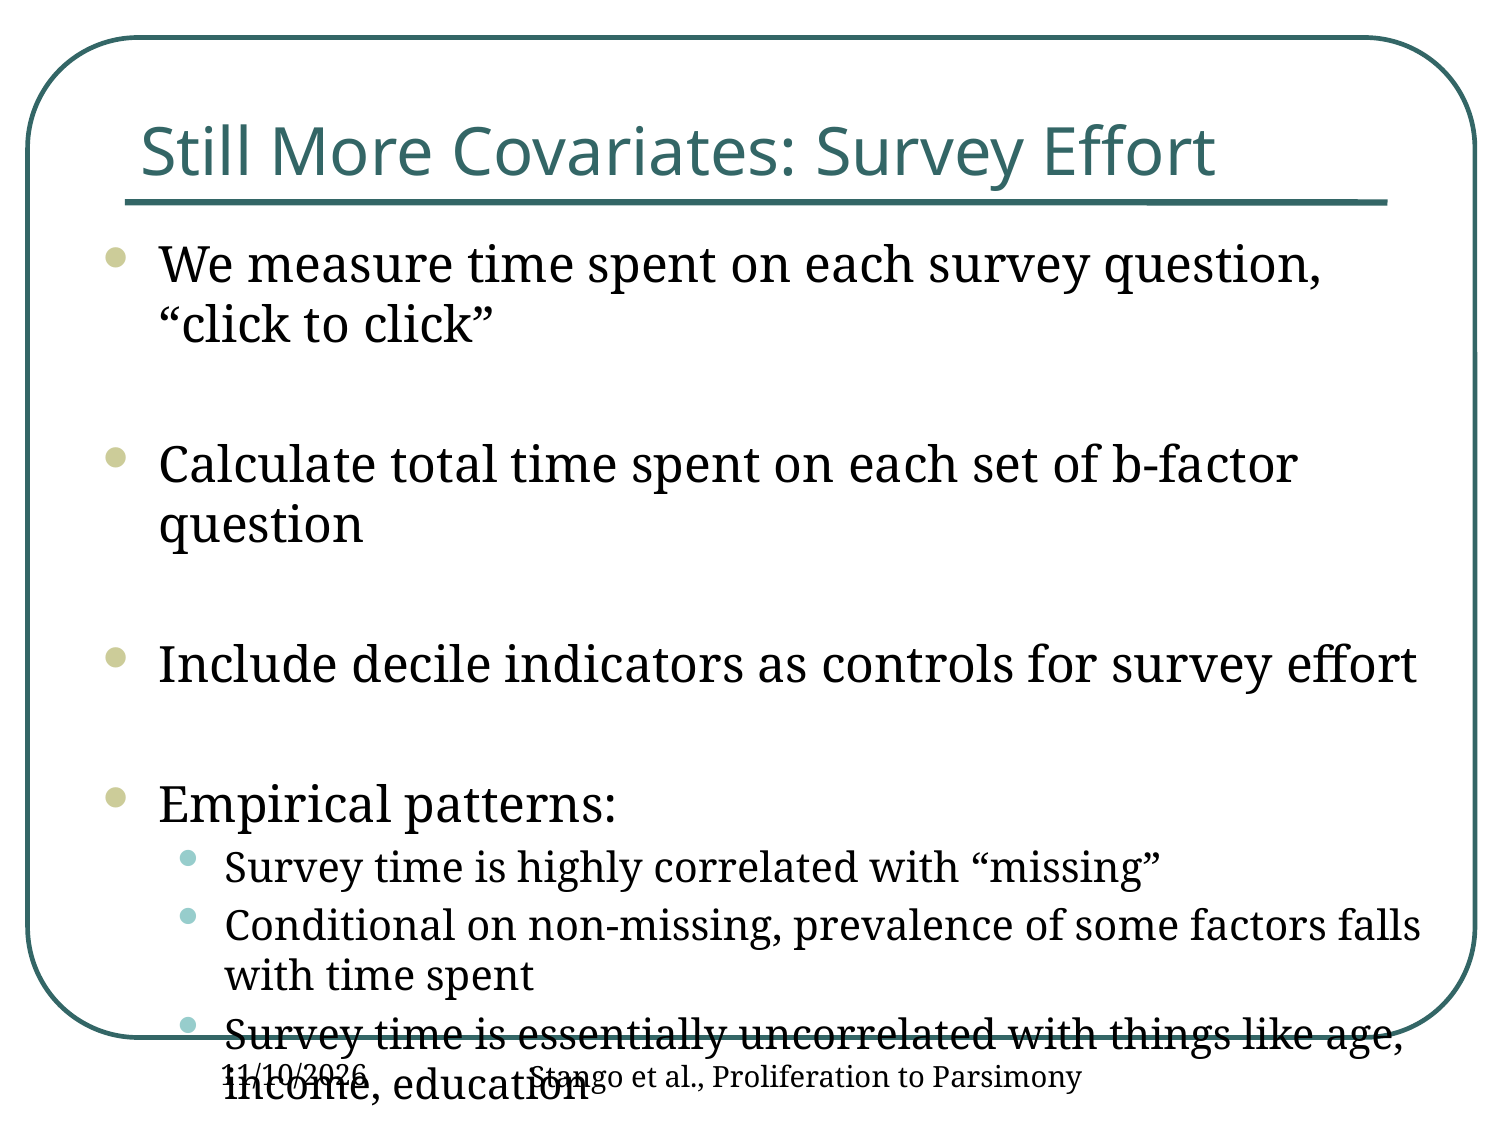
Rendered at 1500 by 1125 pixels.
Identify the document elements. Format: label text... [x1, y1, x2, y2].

list We measure time spent on each survey question, “click to click” Calculate total time spent on each set of b-factor question Include decile indicators as controls for survey effort Empirical patterns: Survey time is highly correlated with “missing” Conditional on non-missing, prevalence of some factors falls with time spent Survey time is essentially uncorrelated with things like age, income, education [87, 224, 1438, 1024]
title Still More Covariates: Survey Effort [124, 48, 1388, 197]
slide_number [124, 1048, 463, 1124]
footer Stango et al., Proliferation to Parsimony [512, 1050, 1101, 1125]
